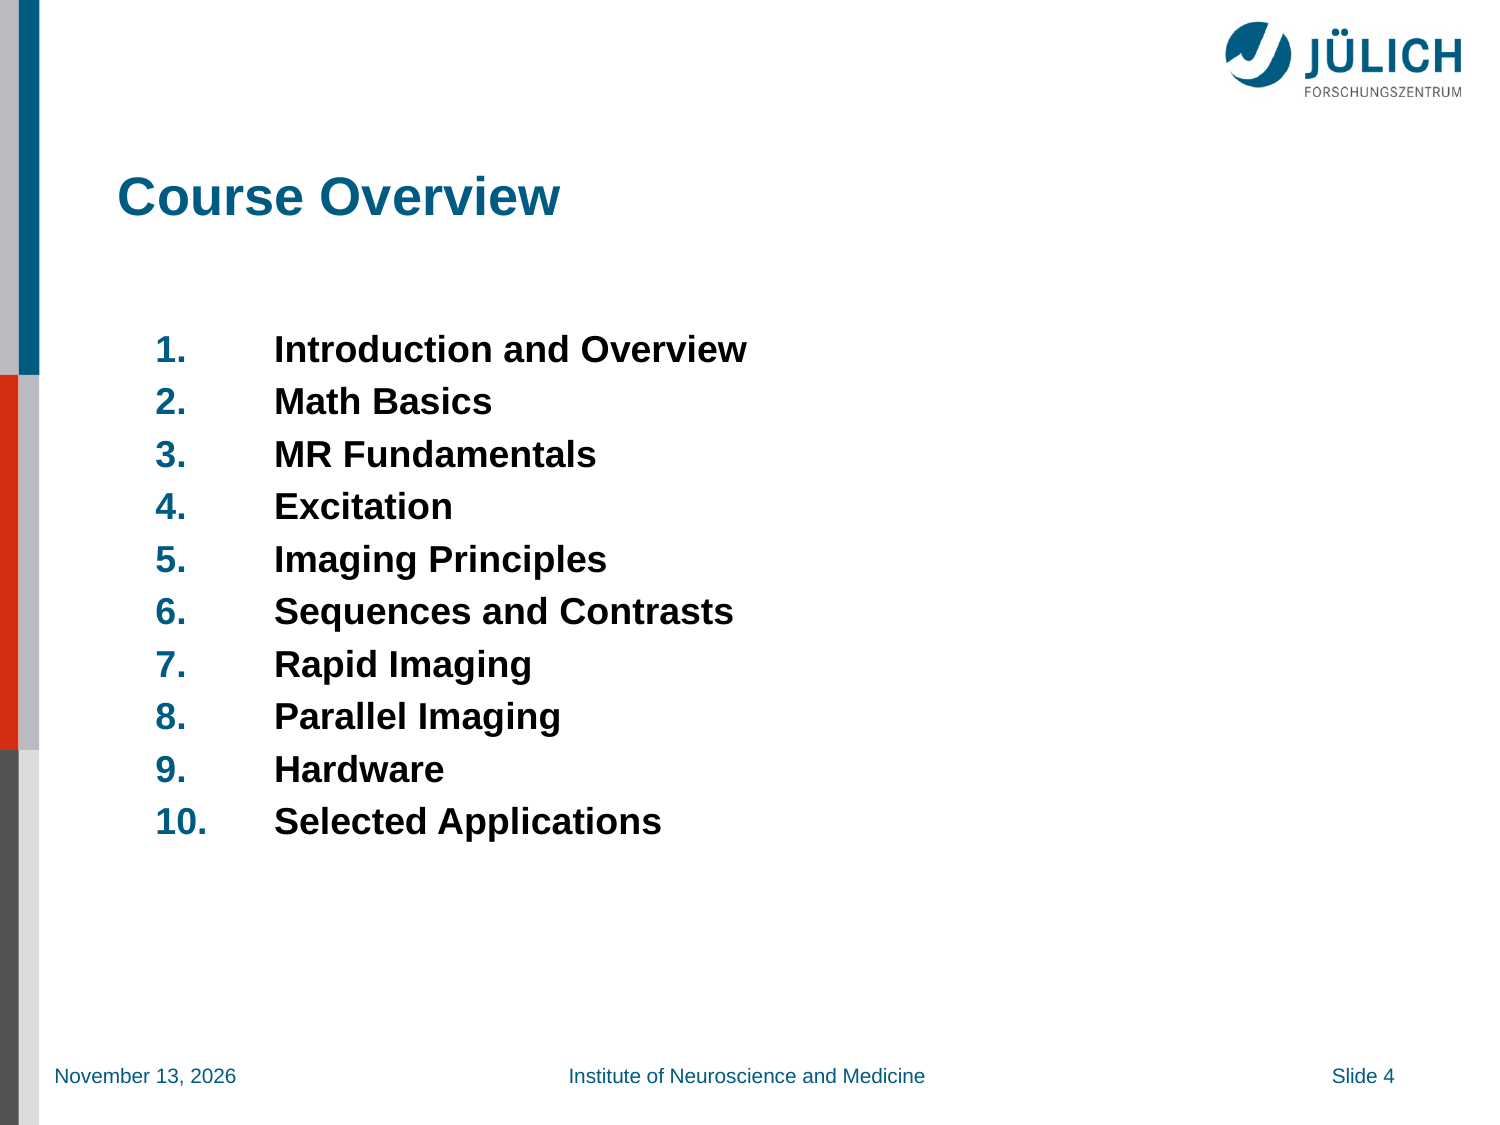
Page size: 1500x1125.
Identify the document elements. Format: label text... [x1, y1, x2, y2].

title Course Overview [117, 99, 1394, 288]
list Introduction and Overview Math Basics MR Fundamentals Excitation Imaging Principles Sequences and Contrasts Rapid Imaging Parallel Imaging Hardware Selected Applications [155, 324, 1276, 888]
picture [1224, 20, 1461, 97]
